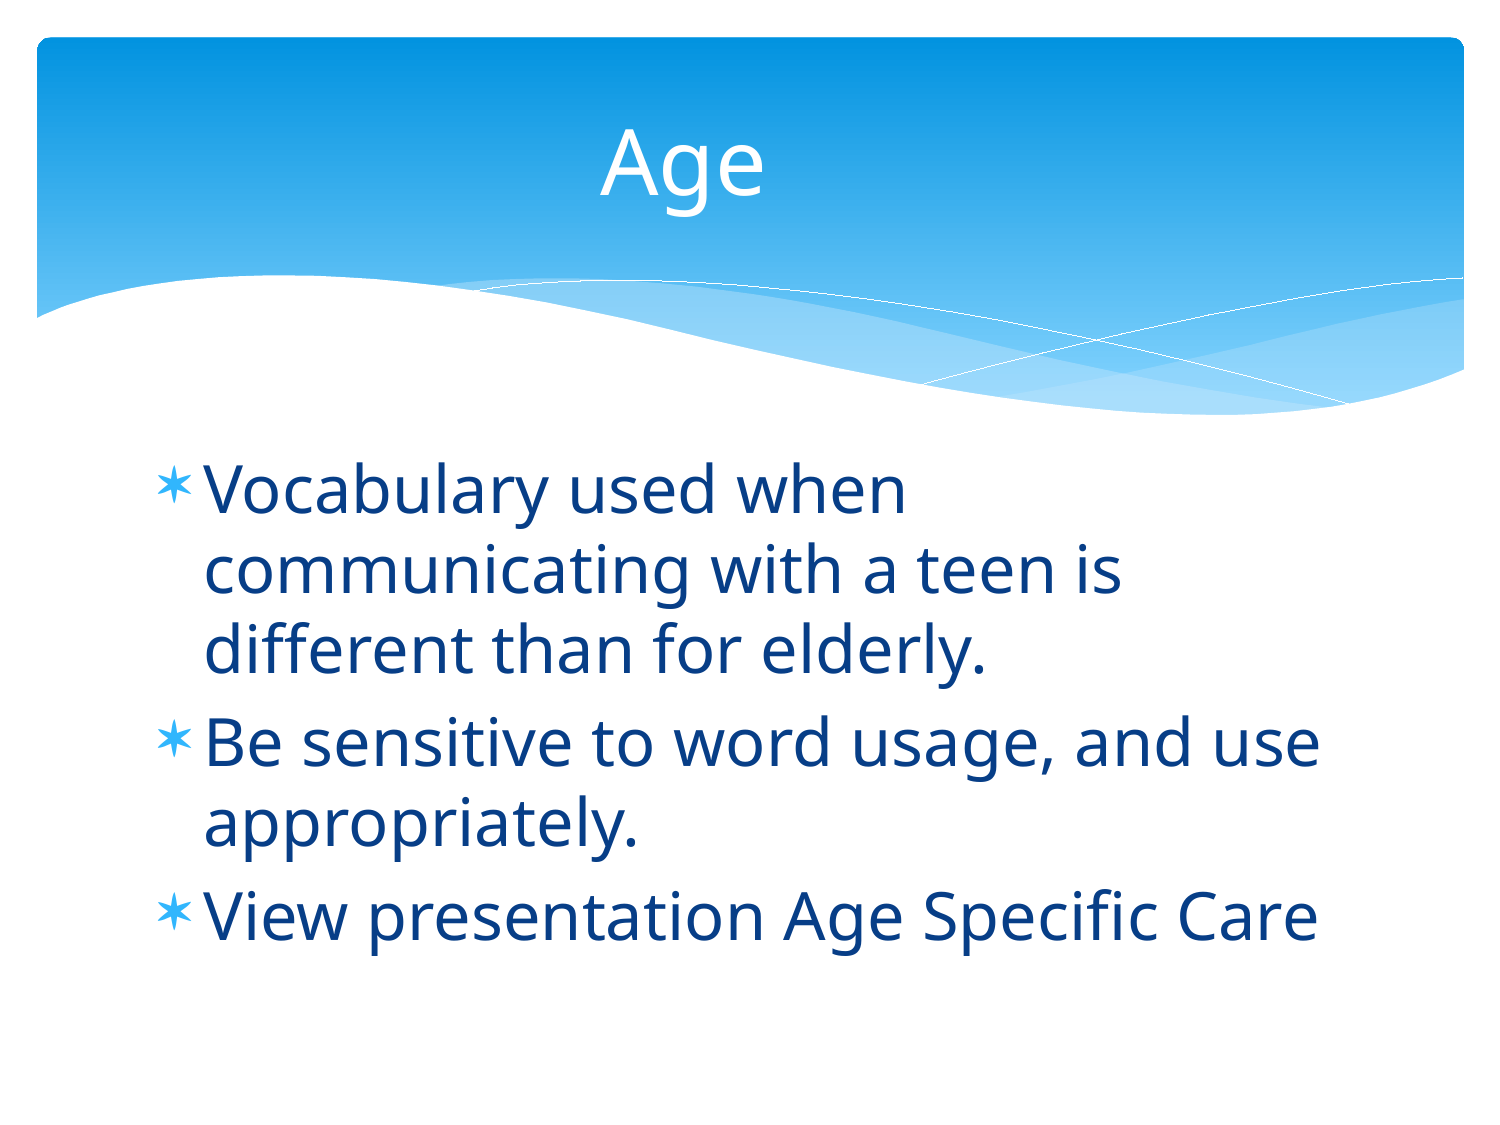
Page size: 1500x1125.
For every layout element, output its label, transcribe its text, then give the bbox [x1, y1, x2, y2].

title Age [75, 55, 1425, 261]
list Vocabulary used when communicating with a teen is different than for elderly. Be sensitive to word usage, and use appropriately. View presentation Age Specific Care [143, 438, 1359, 1005]
